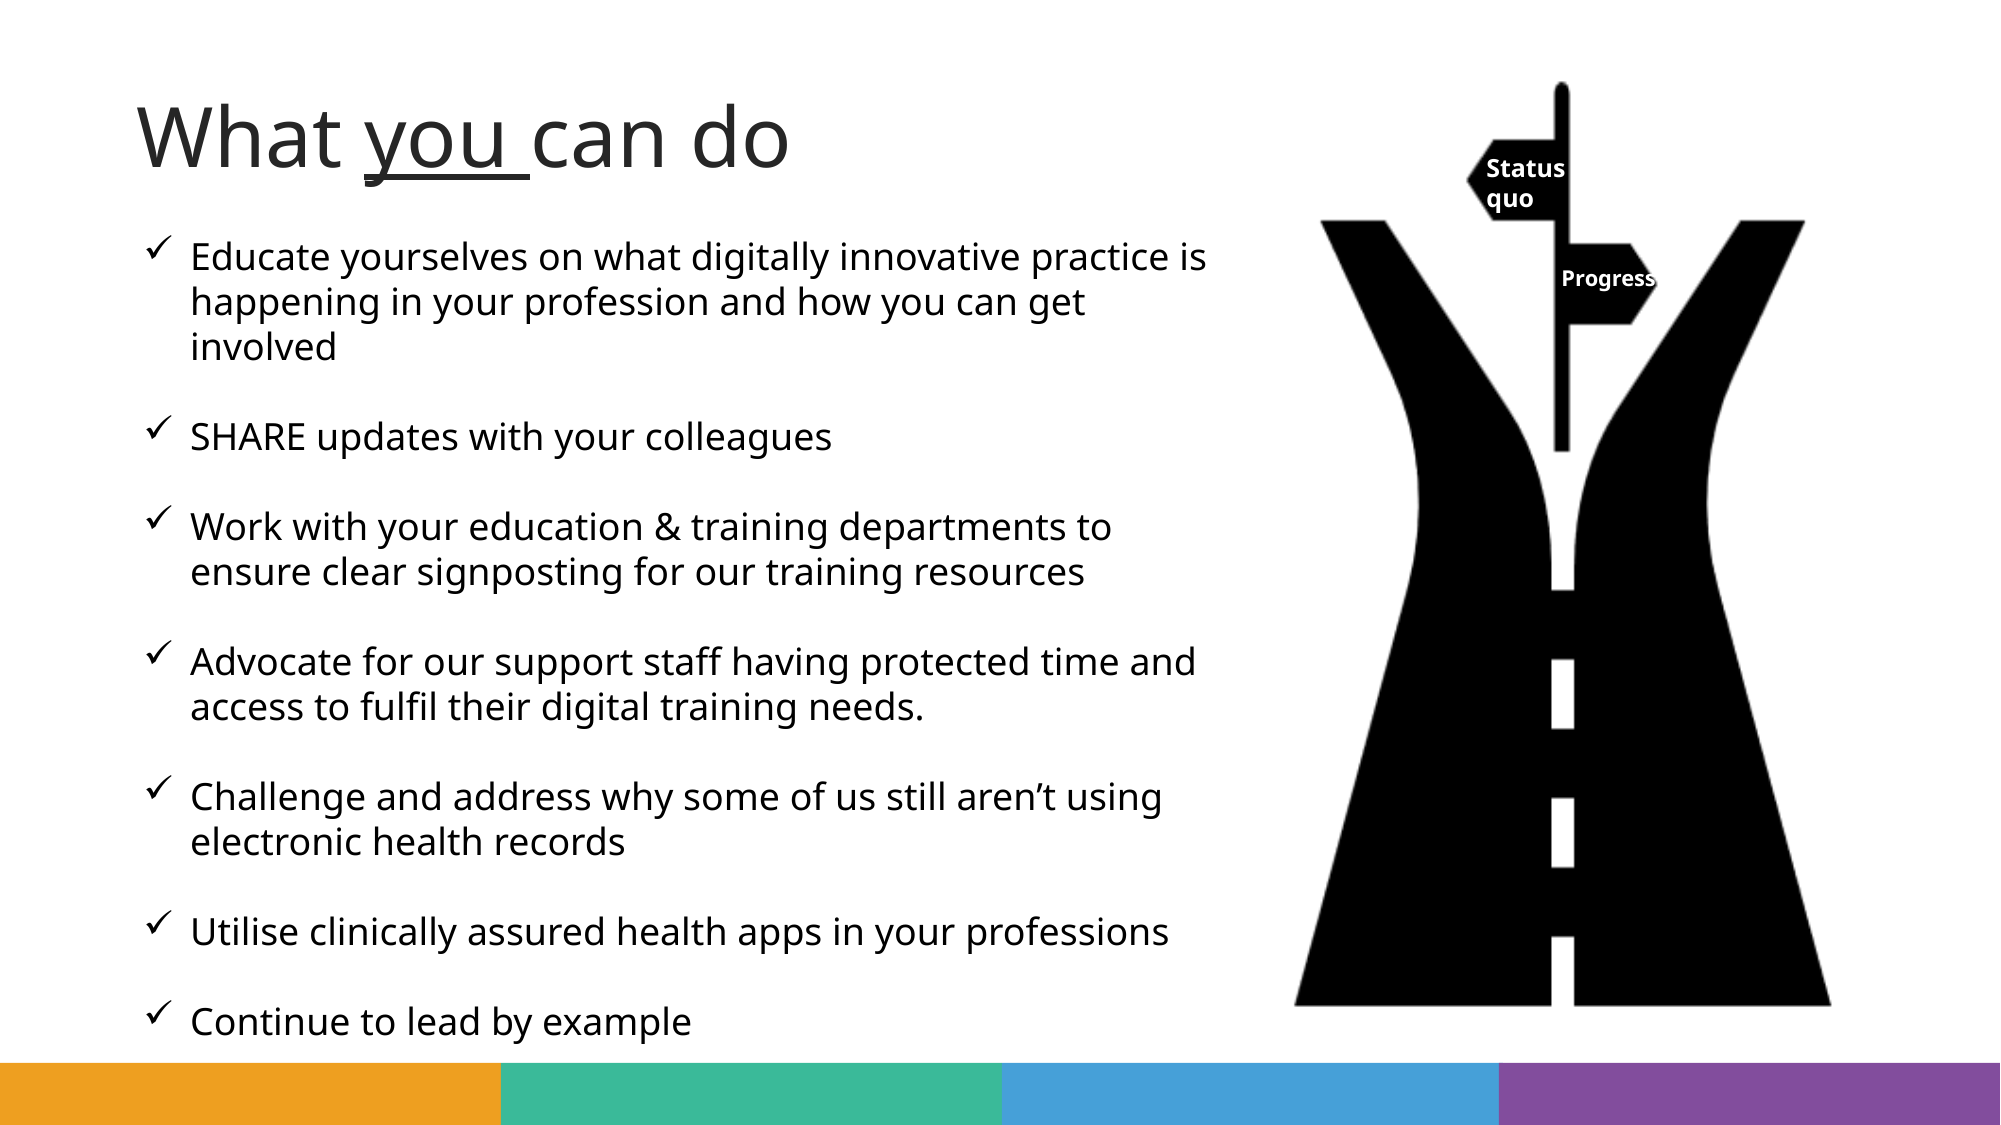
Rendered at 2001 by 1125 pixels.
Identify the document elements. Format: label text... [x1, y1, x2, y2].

title What you can do [121, 61, 1204, 220]
text_box Educate yourselves on what digitally innovative practice is happening in your profession and how you can get involved SHARE updates with your colleagues Work with your education & training departments to ensure clear signposting for our training resources Advocate for our support staff having protected time and access to fulfil their digital training needs. Challenge and address why some of us still aren’t using electronic health records Utilise clinically assured health apps in your professions Continue to lead by example [128, 226, 1204, 1051]
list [1204, 2, 1930, 1111]
